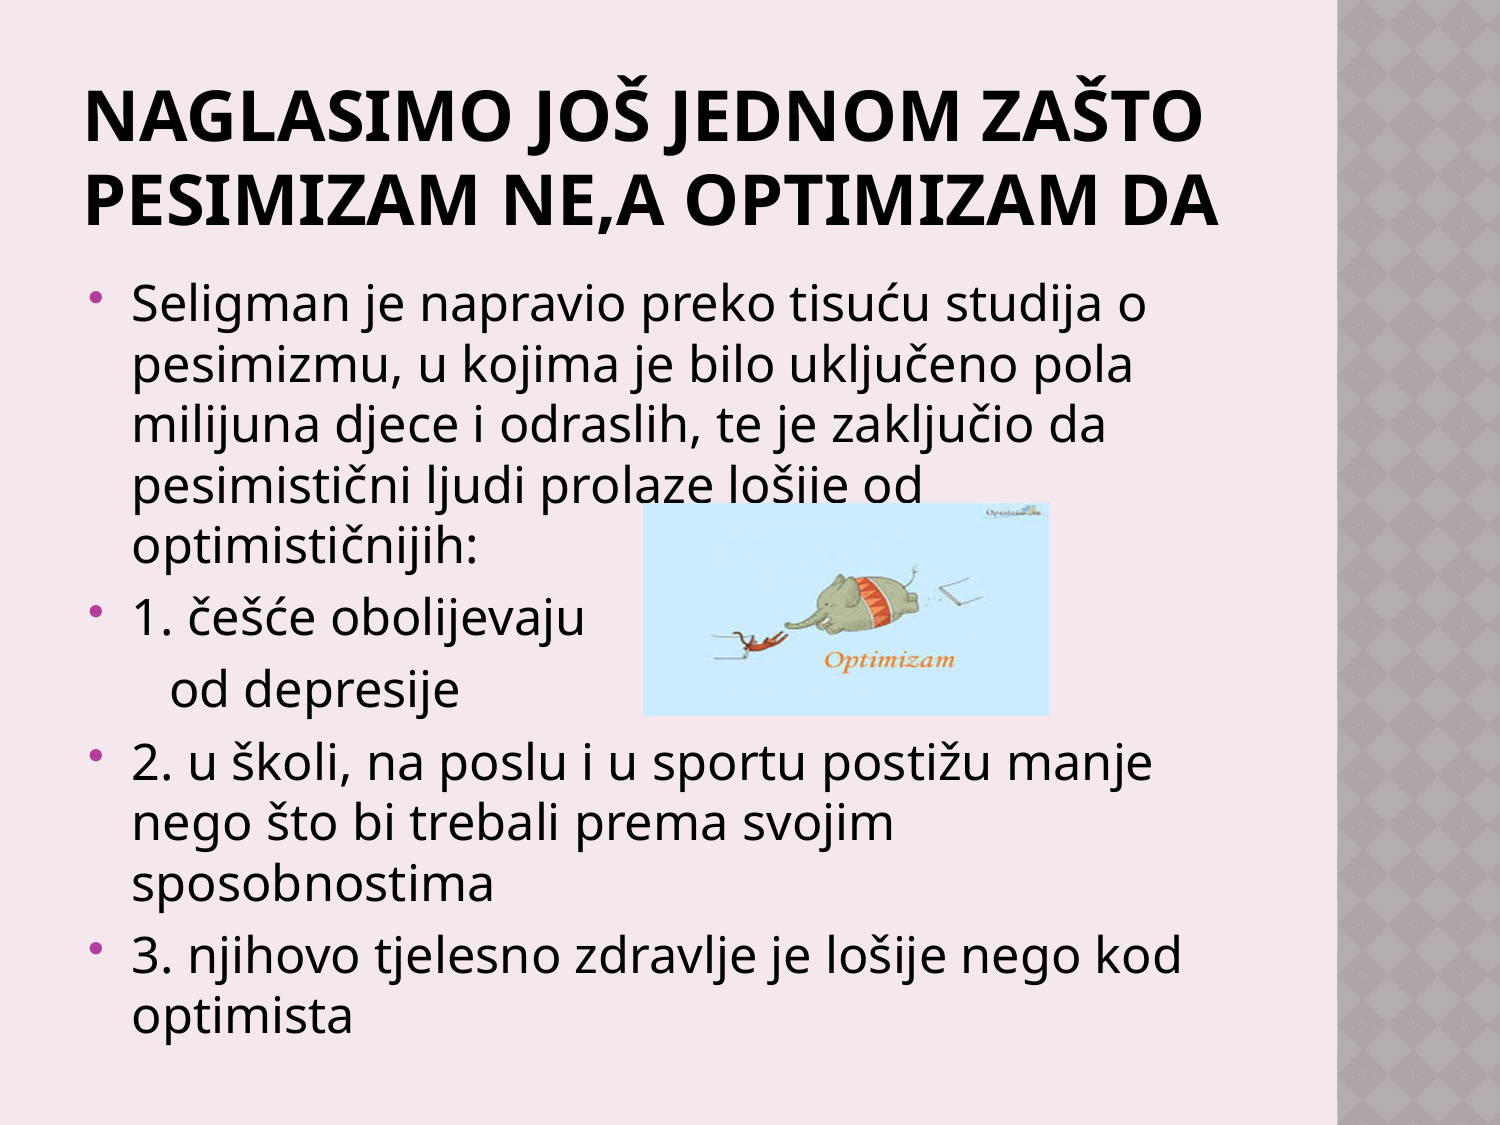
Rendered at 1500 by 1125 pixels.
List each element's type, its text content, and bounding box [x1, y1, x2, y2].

picture [643, 502, 1049, 717]
title Naglasimo još jednom ZAŠTO PESIMIZAM NE,A OPTIMIZAM DA [75, 52, 1263, 240]
list Seligman je napravio preko tisuću studija o pesimizmu, u kojima je bilo uključeno pola milijuna djece i odraslih, te je zaključio da pesimistični ljudi prolaze lošije od optimističnijih: 1. češće obolijevaju od depresije 2. u školi, na poslu i u sportu postižu manje nego što bi trebali prema svojim sposobnostima 3. njihovo tjelesno zdravlje je lošije nego kod optimista [75, 264, 1263, 1059]
